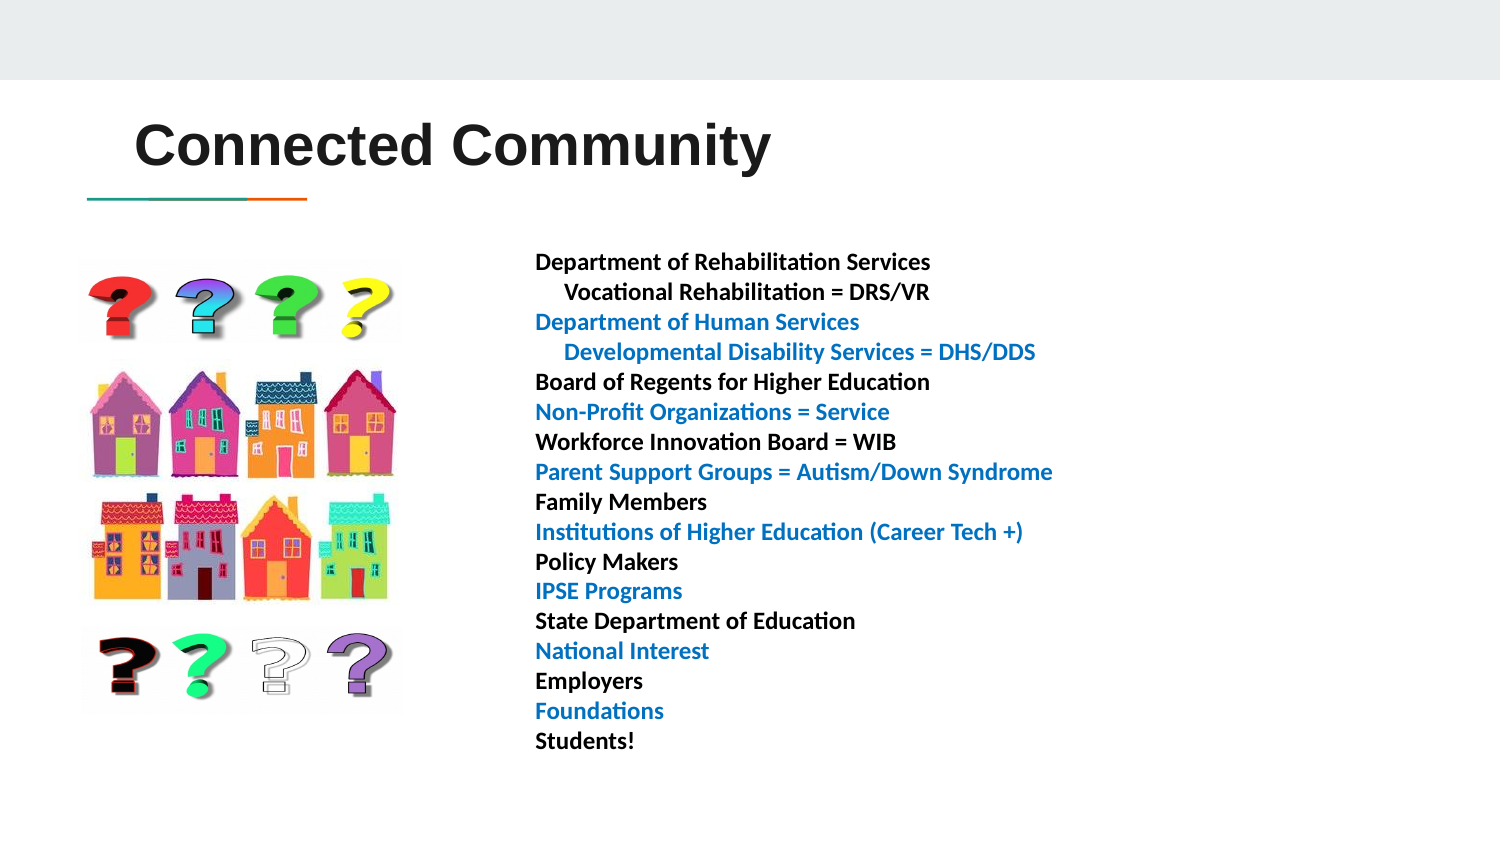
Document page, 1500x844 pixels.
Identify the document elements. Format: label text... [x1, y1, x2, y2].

picture [80, 626, 403, 715]
picture [79, 358, 402, 611]
text_box Department of Rehabilitation Services Vocational Rehabilitation = DRS/VR Department of Human Services Developmental Disability Services = DHS/DDS Board of Regents for Higher Education Non-Profit Organizations = Service Workforce Innovation Board = WIB Parent Support Groups = Autism/Down Syndrome Family Members Institutions of Higher Education (Career Tech +) Policy Makers IPSE Programs State Department of Education National Interest Employers Foundations Students! [520, 238, 1461, 813]
title Connected Community [119, 92, 1381, 180]
picture [79, 259, 402, 344]
